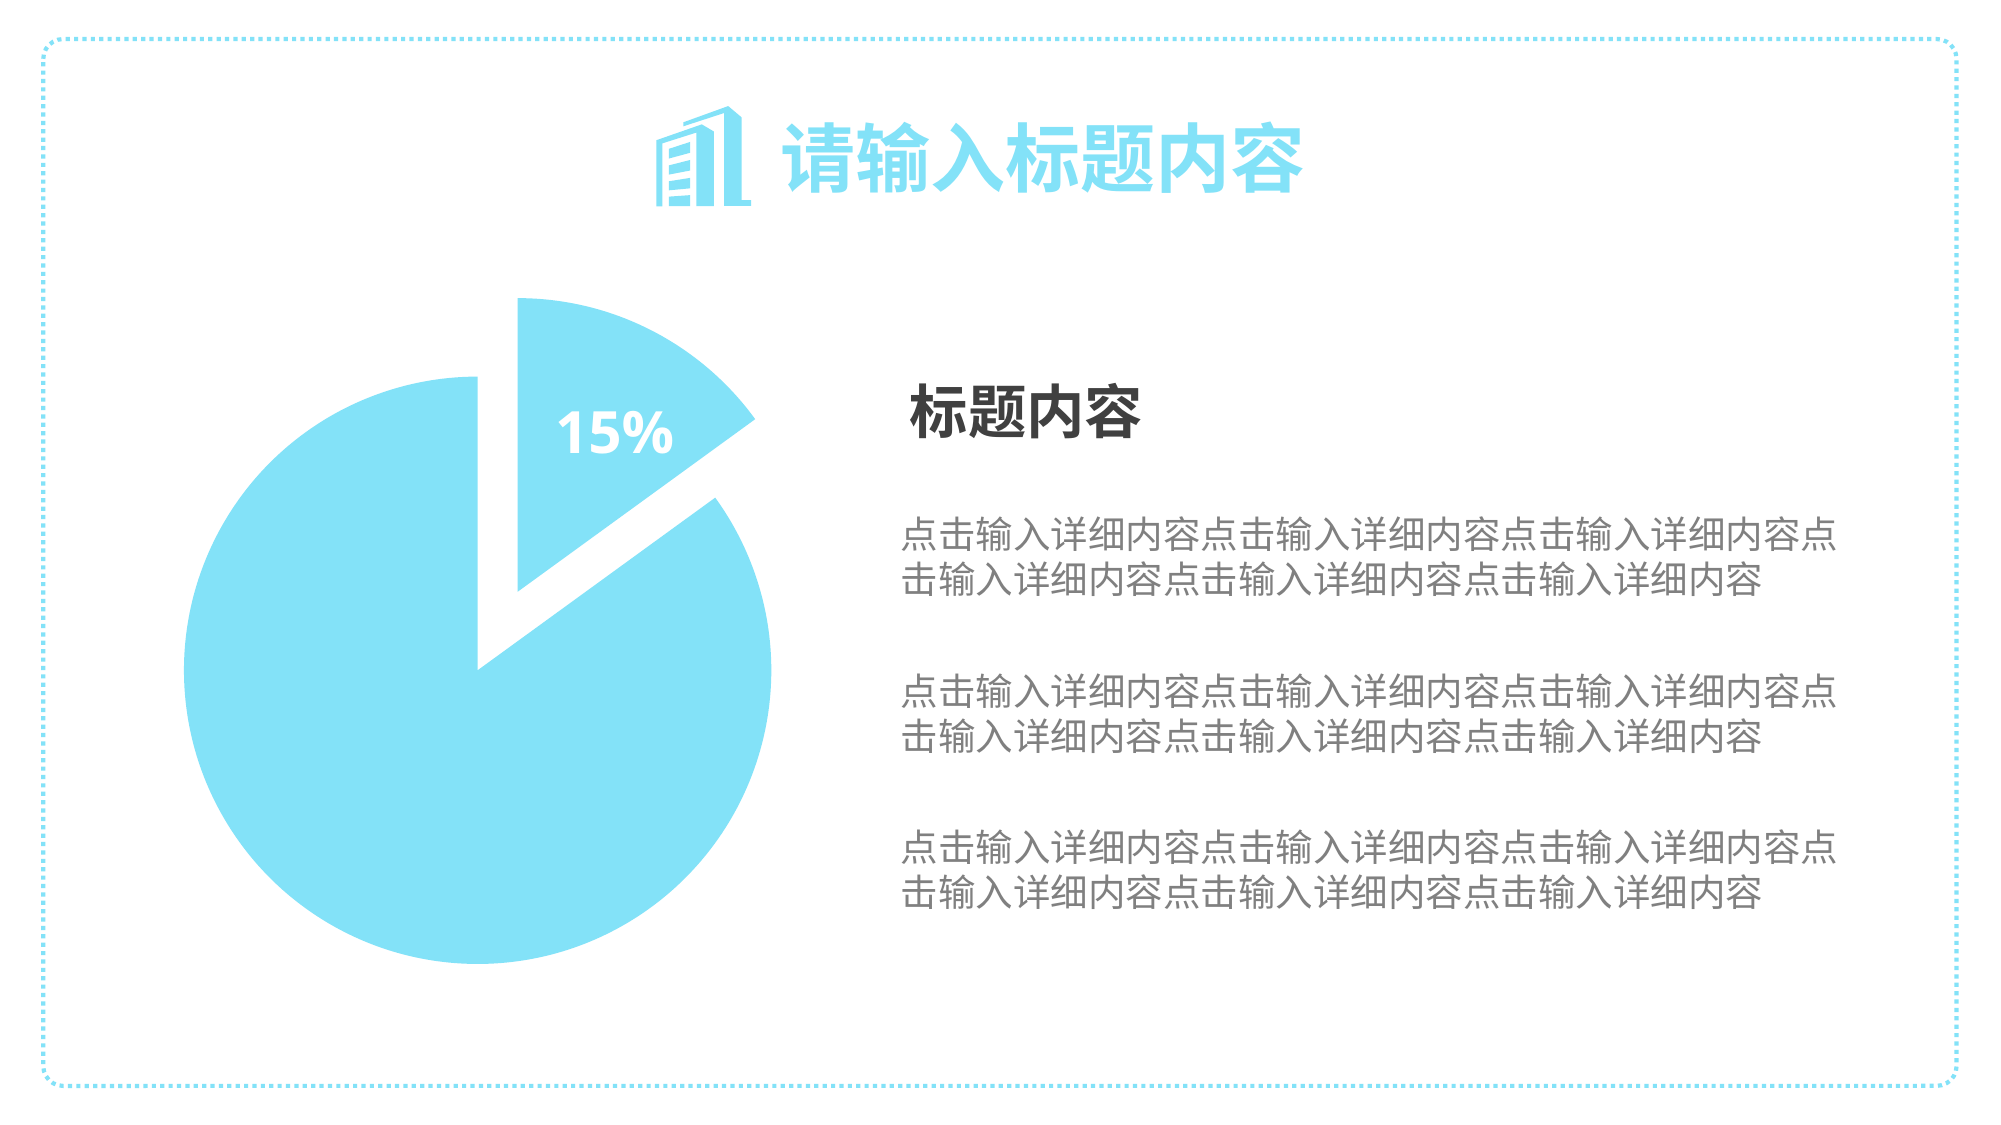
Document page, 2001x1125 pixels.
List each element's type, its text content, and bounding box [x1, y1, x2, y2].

text_box [42, 38, 1958, 1087]
text_box 点击输入详细内容点击输入详细内容点击输入详细内容点击输入详细内容点击输入详细内容点击输入详细内容 [1026, 660, 1867, 765]
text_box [0, 279, 1026, 983]
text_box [656, 103, 1344, 210]
text_box 点击输入详细内容点击输入详细内容点击输入详细内容点击输入详细内容点击输入详细内容点击输入详细内容 [1026, 816, 1867, 922]
text_box 标题内容 [1026, 367, 1168, 452]
text_box 点击输入详细内容点击输入详细内容点击输入详细内容点击输入详细内容点击输入详细内容点击输入详细内容 [1026, 503, 1867, 609]
